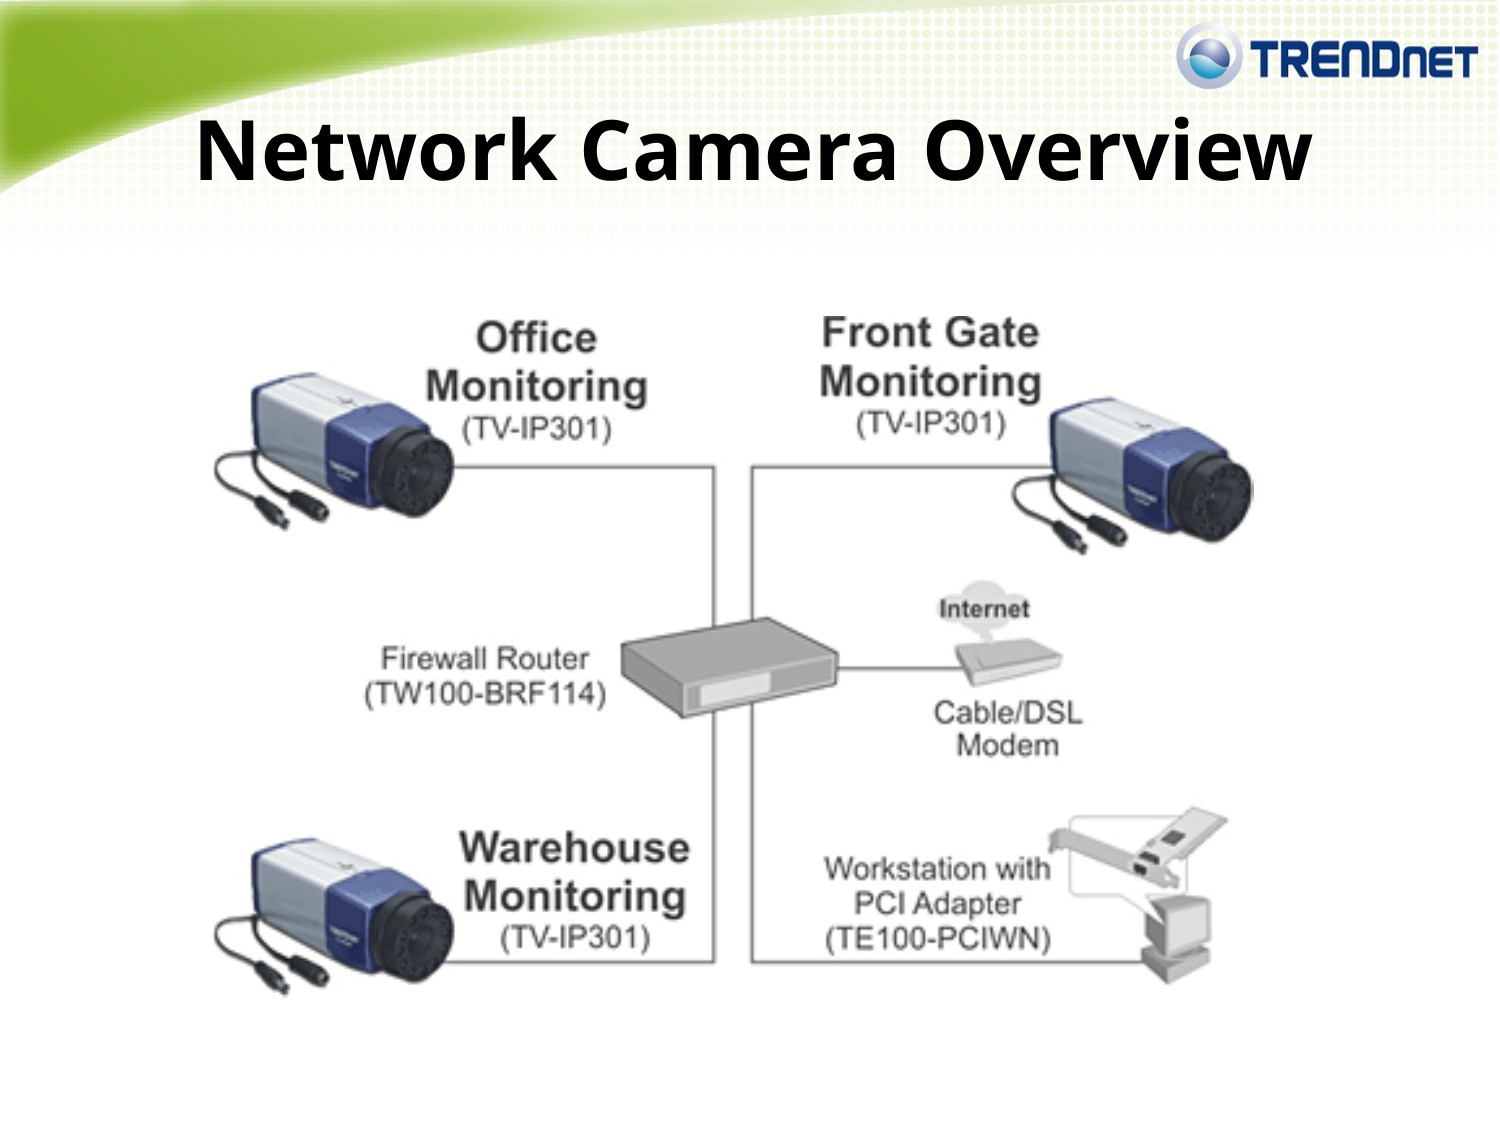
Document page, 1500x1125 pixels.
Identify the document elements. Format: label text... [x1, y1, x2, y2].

picture [0, 0, 1500, 257]
picture [213, 315, 1254, 998]
title Network Camera Overview [78, 53, 1430, 242]
